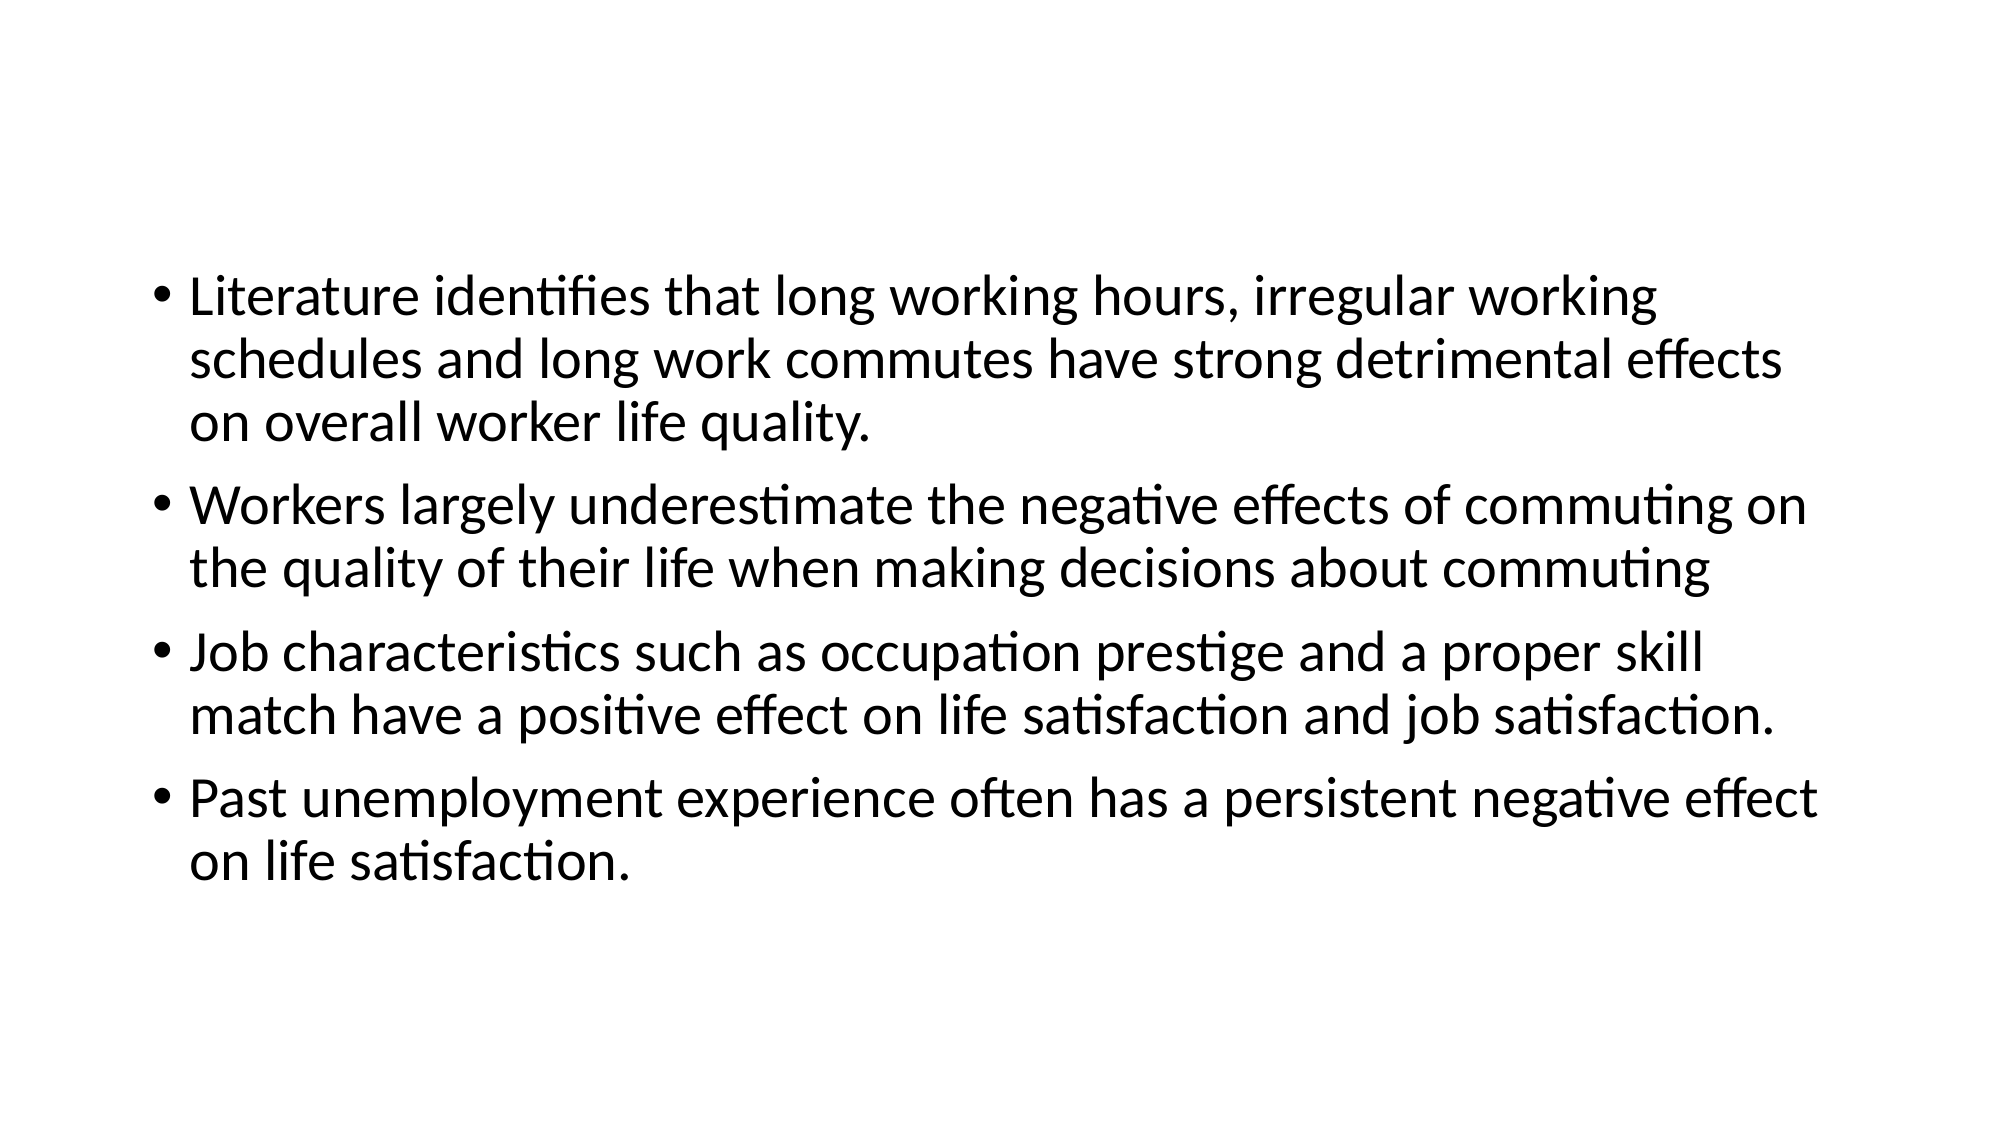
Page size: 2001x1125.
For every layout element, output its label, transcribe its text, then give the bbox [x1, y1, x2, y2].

list Literature identifies that long working hours, irregular working schedules and long work commutes have strong detrimental effects on overall worker life quality. Workers largely underestimate the negative effects of commuting on the quality of their life when making decisions about commuting Job characteristics such as occupation prestige and a proper skill match have a positive effect on life satisfaction and job satisfaction. Past unemployment experience often has a persistent negative effect on life satisfaction. [137, 257, 1863, 1066]
